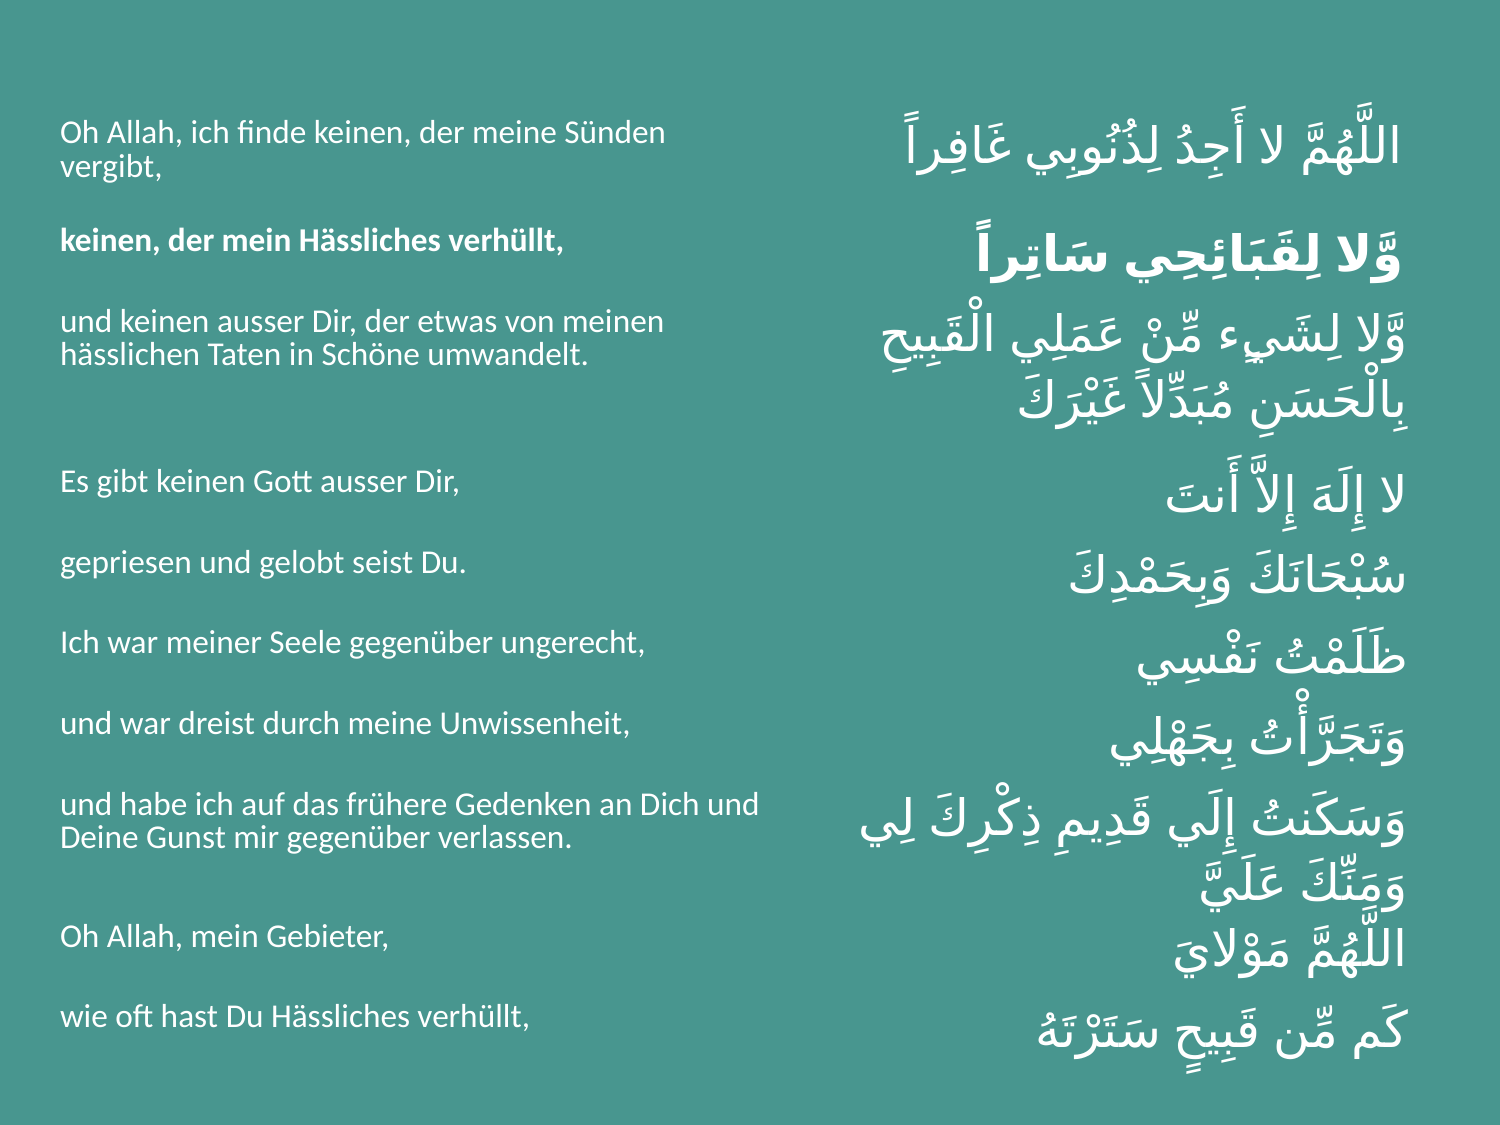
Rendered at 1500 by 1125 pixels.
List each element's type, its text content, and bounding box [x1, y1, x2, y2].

table_cell لا إِلَهَ إِلاَّ أَنتَ [770, 466, 1409, 547]
table_cell und keinen ausser Dir, der etwas von meinen hässlichen Taten in Schöne umwandelt. [59, 306, 770, 466]
table_cell وَّلا لِشَيٍء مِّنْ عَمَلِي الْقَبِيحِ بِالْحَسَنِ مُبَدِّلاً غَيْرَكَ [770, 306, 1409, 466]
table_cell wie oft hast Du Hässliches verhüllt, [59, 1002, 770, 1083]
table_cell كَم مِّن قَبِيحٍ سَتَرْتَهُ [770, 1002, 1409, 1083]
table_cell gepriesen und gelobt seist Du. [59, 547, 770, 628]
table_cell ظَلَمْتُ نَفْسِي [770, 628, 1409, 709]
table_cell und habe ich auf das frühere Gedenken an Dich und Deine Gunst mir gegenüber verlassen. [59, 790, 770, 921]
table_cell وَّلا لِقَبَائِحِي سَاتِراً [770, 225, 1409, 306]
table_header Oh Allah, ich finde keinen, der meine Sünden vergibt, [59, 118, 770, 225]
table_cell اللَّهُمَّ مَوْلايَ [770, 921, 1409, 1002]
table_cell keinen, der mein Hässliches verhüllt, [59, 225, 770, 306]
table_cell Es gibt keinen Gott ausser Dir, [59, 466, 770, 547]
table_cell سُبْحَانَكَ وَبِحَمْدِكَ [770, 547, 1409, 628]
table_cell Ich war meiner Seele gegenüber ungerecht, [59, 628, 770, 709]
table_cell وَتَجَرَّأْتُ بِجَهْلِي [770, 709, 1409, 790]
table_cell und war dreist durch meine Unwissenheit, [59, 709, 770, 790]
table_cell وَسَكَنتُ إِلَي قَدِيمِ ذِكْرِكَ لِي وَمَنِّكَ عَلَيَّ [770, 790, 1409, 921]
table_header اللَّهُمَّ لا أَجِدُ لِذُنُوبِي غَافِراً [770, 118, 1409, 225]
table_cell Oh Allah, mein Gebieter, [59, 921, 770, 1002]
